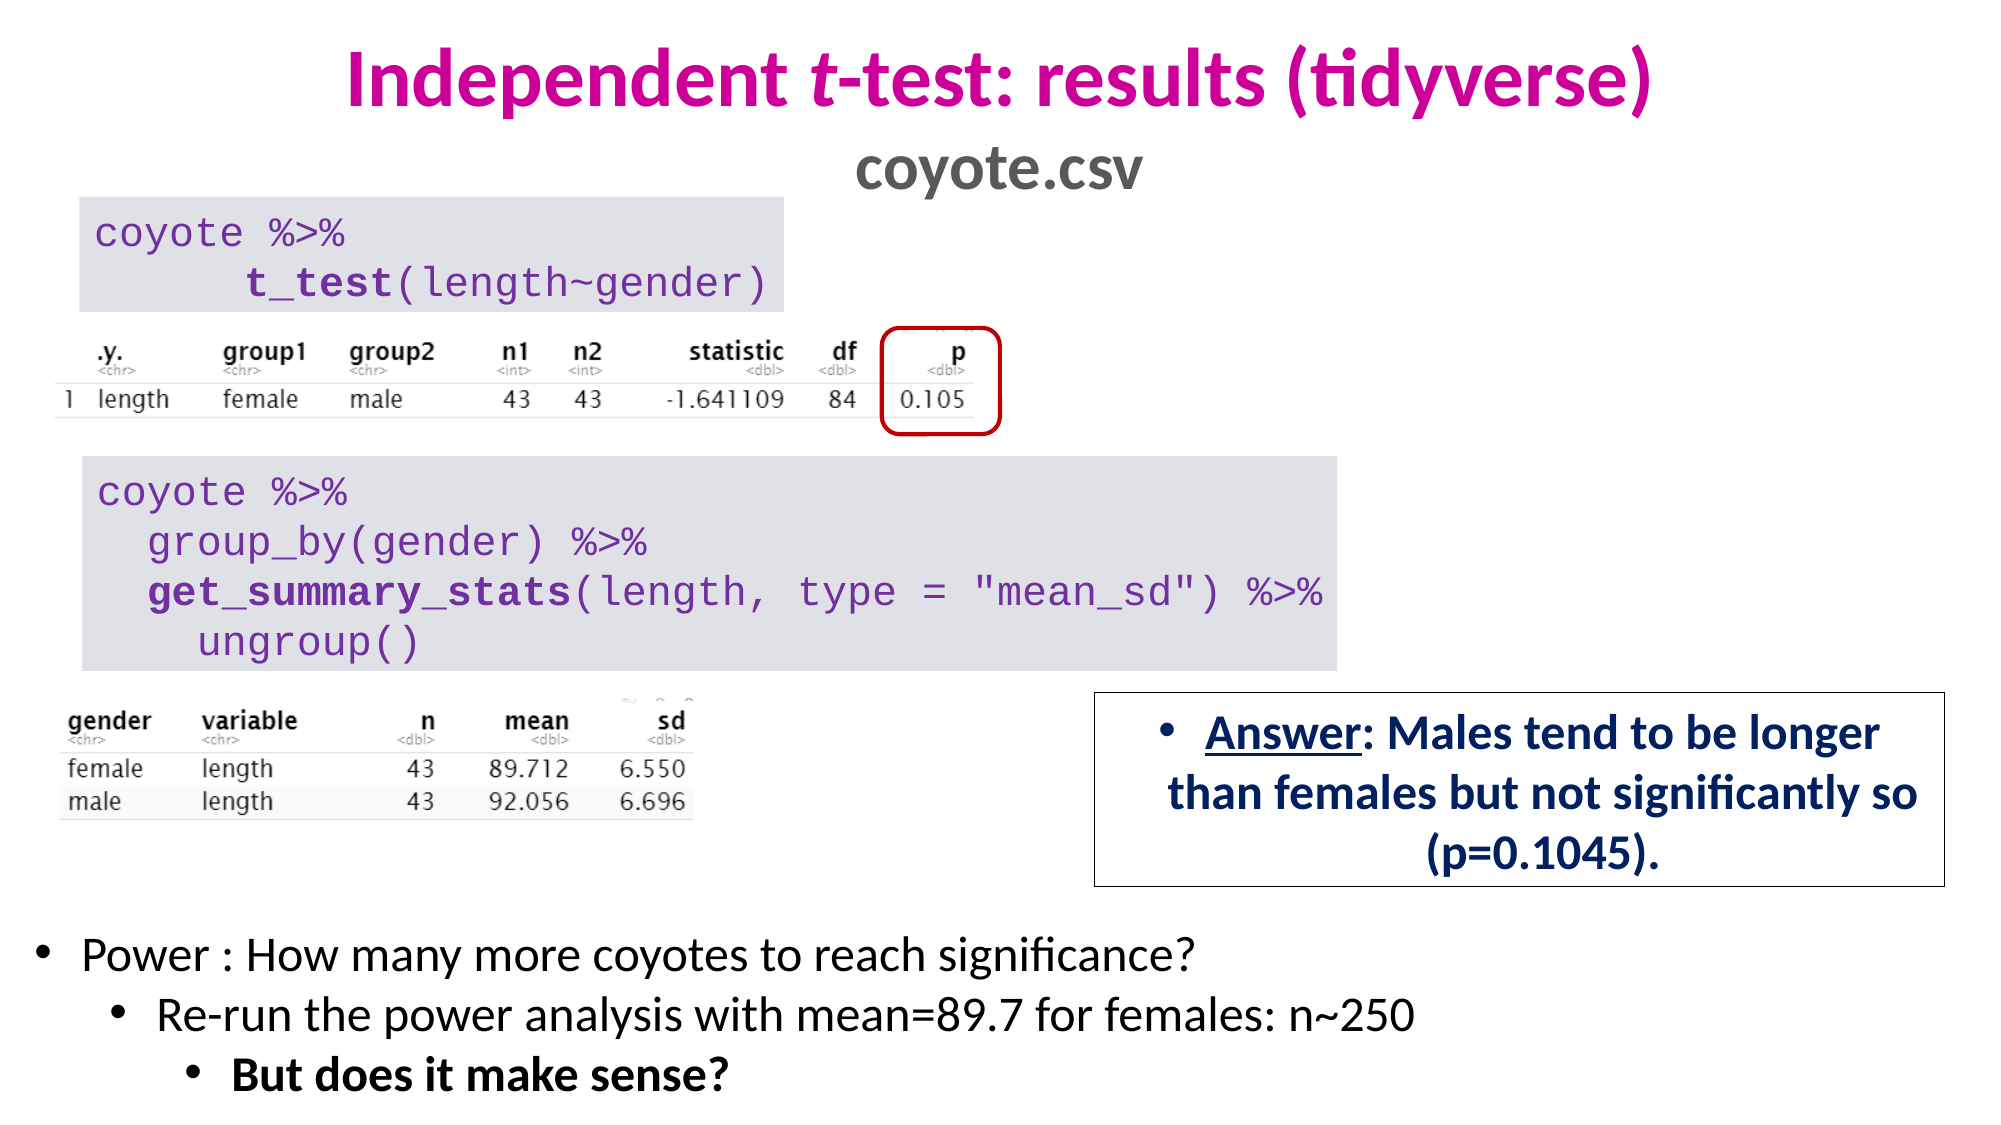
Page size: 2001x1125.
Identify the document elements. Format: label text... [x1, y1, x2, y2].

text_box coyote %>% group_by(gender) %>% get_summary_stats(length, type = "mean_sd") %>% ungroup() [82, 456, 1337, 671]
text_box Power : How many more coyotes to reach significance? Re-run the power analysis with mean=89.7 for females: n~250 But does it make sense? [19, 913, 1532, 1109]
picture [54, 325, 986, 432]
text_box coyote %>% t_test(length~gender) [79, 197, 785, 312]
picture [54, 697, 706, 829]
text_box Answer: Males tend to be longer than females but not significantly so (p=0.1045). [1094, 692, 1945, 887]
title Independent t-test: results (tidyverse) coyote.csv [324, 18, 1676, 207]
text_box [988, 326, 1003, 435]
